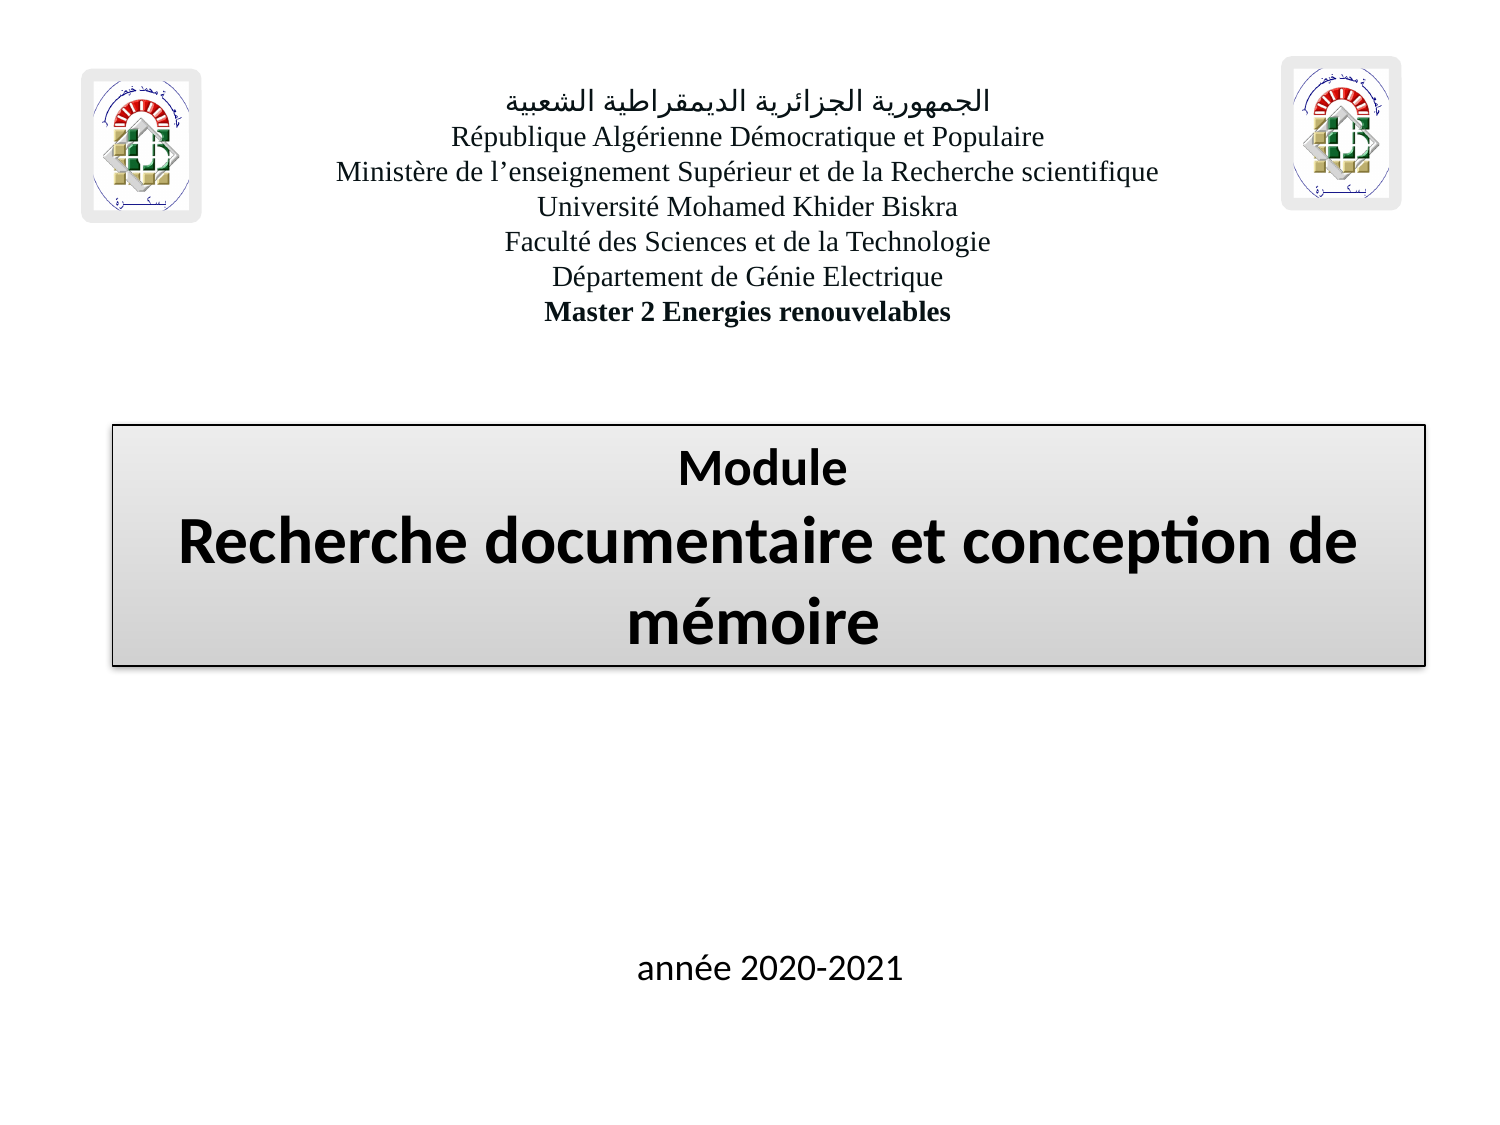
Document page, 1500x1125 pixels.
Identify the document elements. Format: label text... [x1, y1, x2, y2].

text_box الجمهورية الجزائرية الديمقراطية الشعبية République Algérienne Démocratique et Populaire Ministère de l’enseignement Supérieur et de la Recherche scientifique Université Mohamed Khider Biskra Faculté des Sciences et de la Technologie Département de Génie Electrique Master 2 Energies renouvelables [174, 0, 1321, 481]
picture [87, 74, 196, 217]
subtitle année 2020-2021 [137, 725, 1188, 1013]
picture [1287, 62, 1396, 205]
title Module Recherche documentaire et conception de mémoire [112, 424, 1426, 667]
